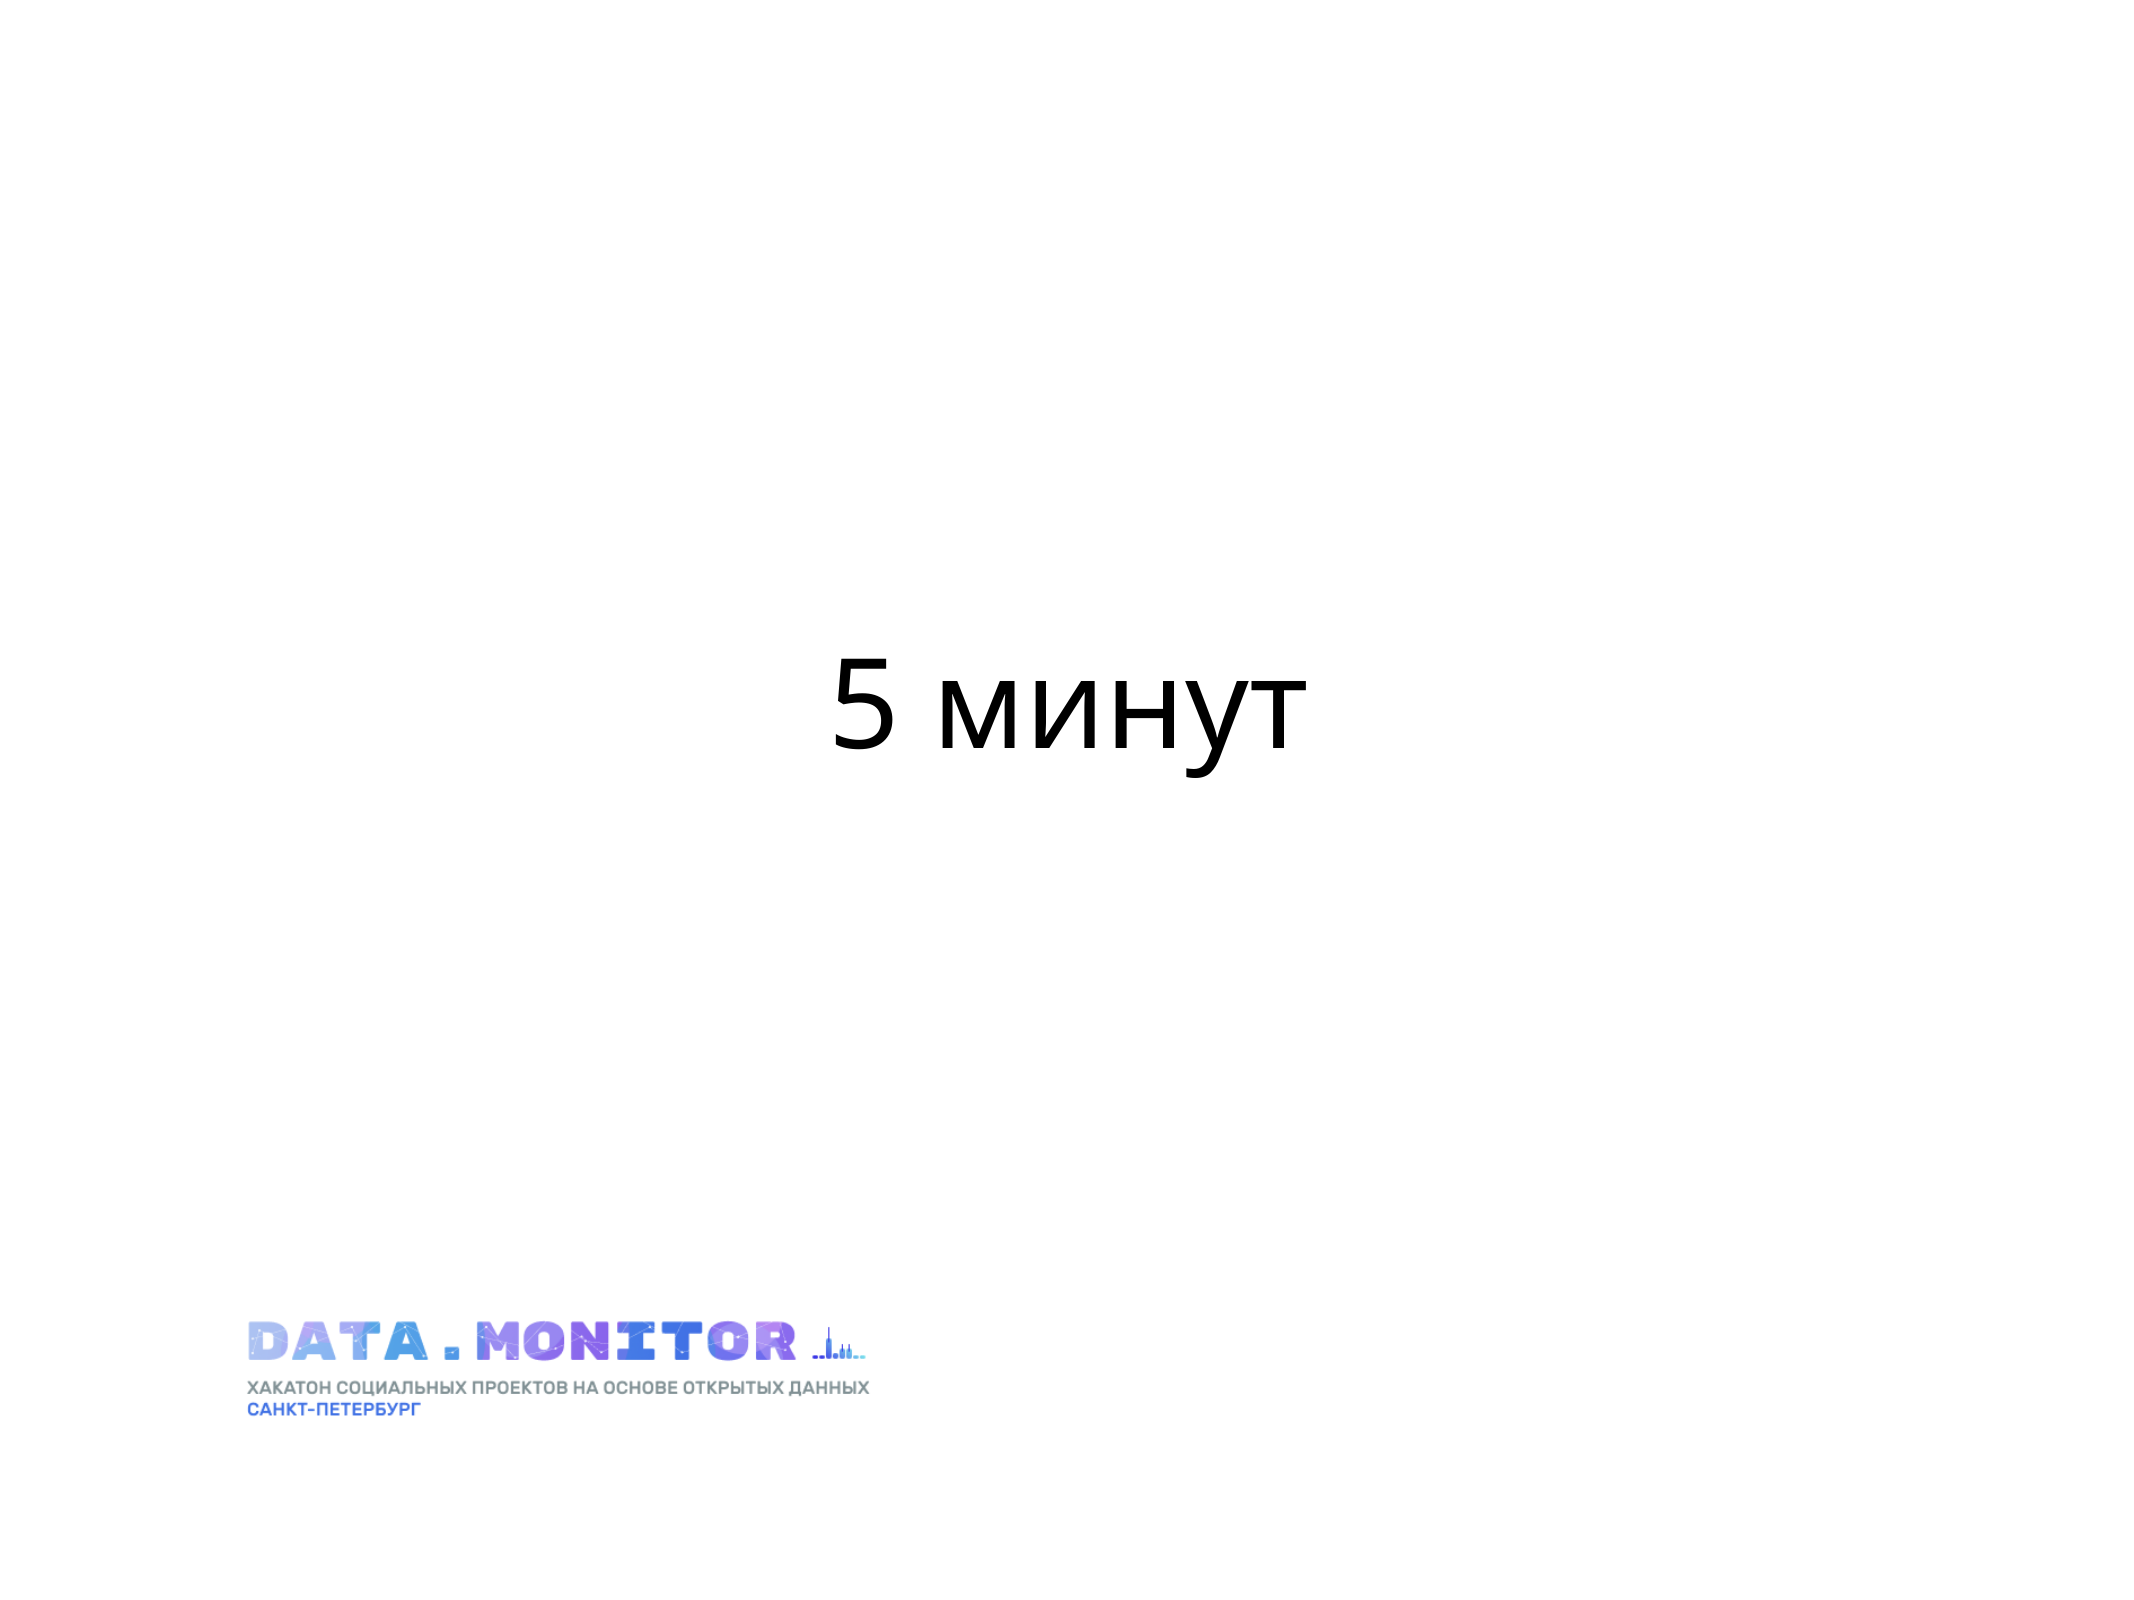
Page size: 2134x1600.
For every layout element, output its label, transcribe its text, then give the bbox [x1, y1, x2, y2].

title 5 минут [269, 623, 1868, 1080]
picture [185, 1284, 922, 1445]
